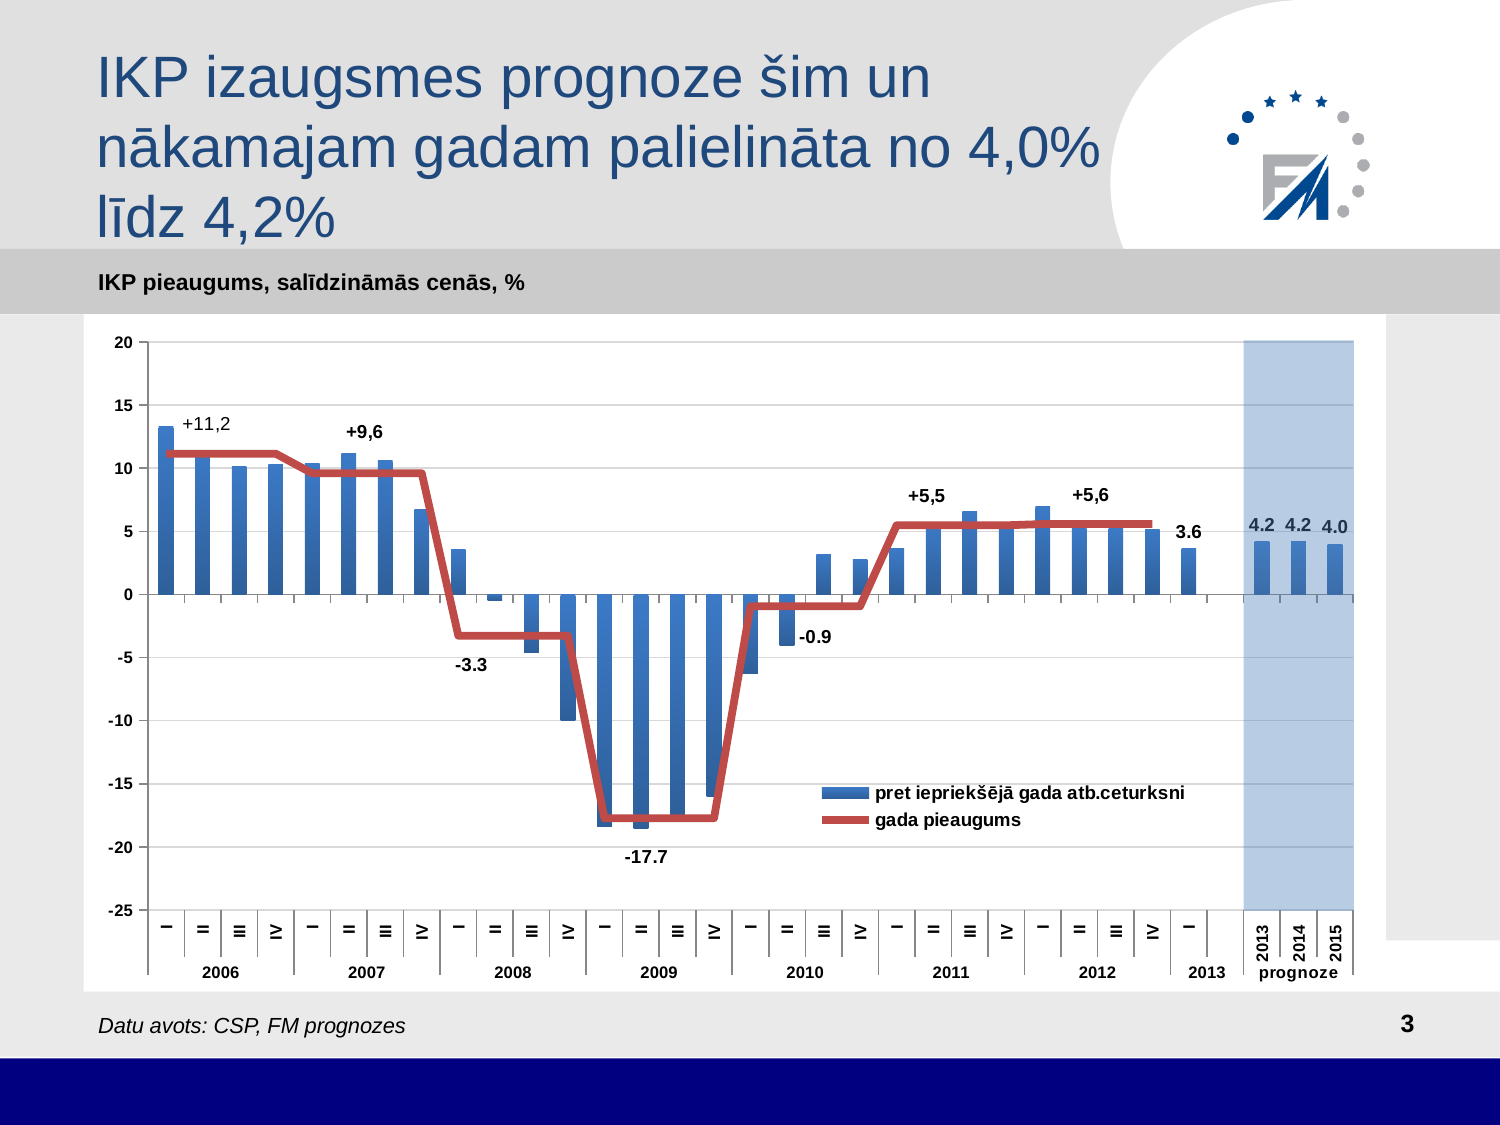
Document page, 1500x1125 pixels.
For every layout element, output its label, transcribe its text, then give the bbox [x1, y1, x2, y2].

text_box Datu avots: CSP, FM prognozes [83, 1008, 1306, 1045]
title IKP izaugsmes prognoze šim un nākamajam gadam palielināta no 4,0% līdz 4,2% [80, 49, 1192, 238]
slide_number 3 [1090, 999, 1430, 1075]
text_box IKP pieaugums, salīdzināmās cenās, % [83, 259, 1306, 302]
chart [80, 312, 1377, 1000]
picture [1222, 90, 1372, 224]
